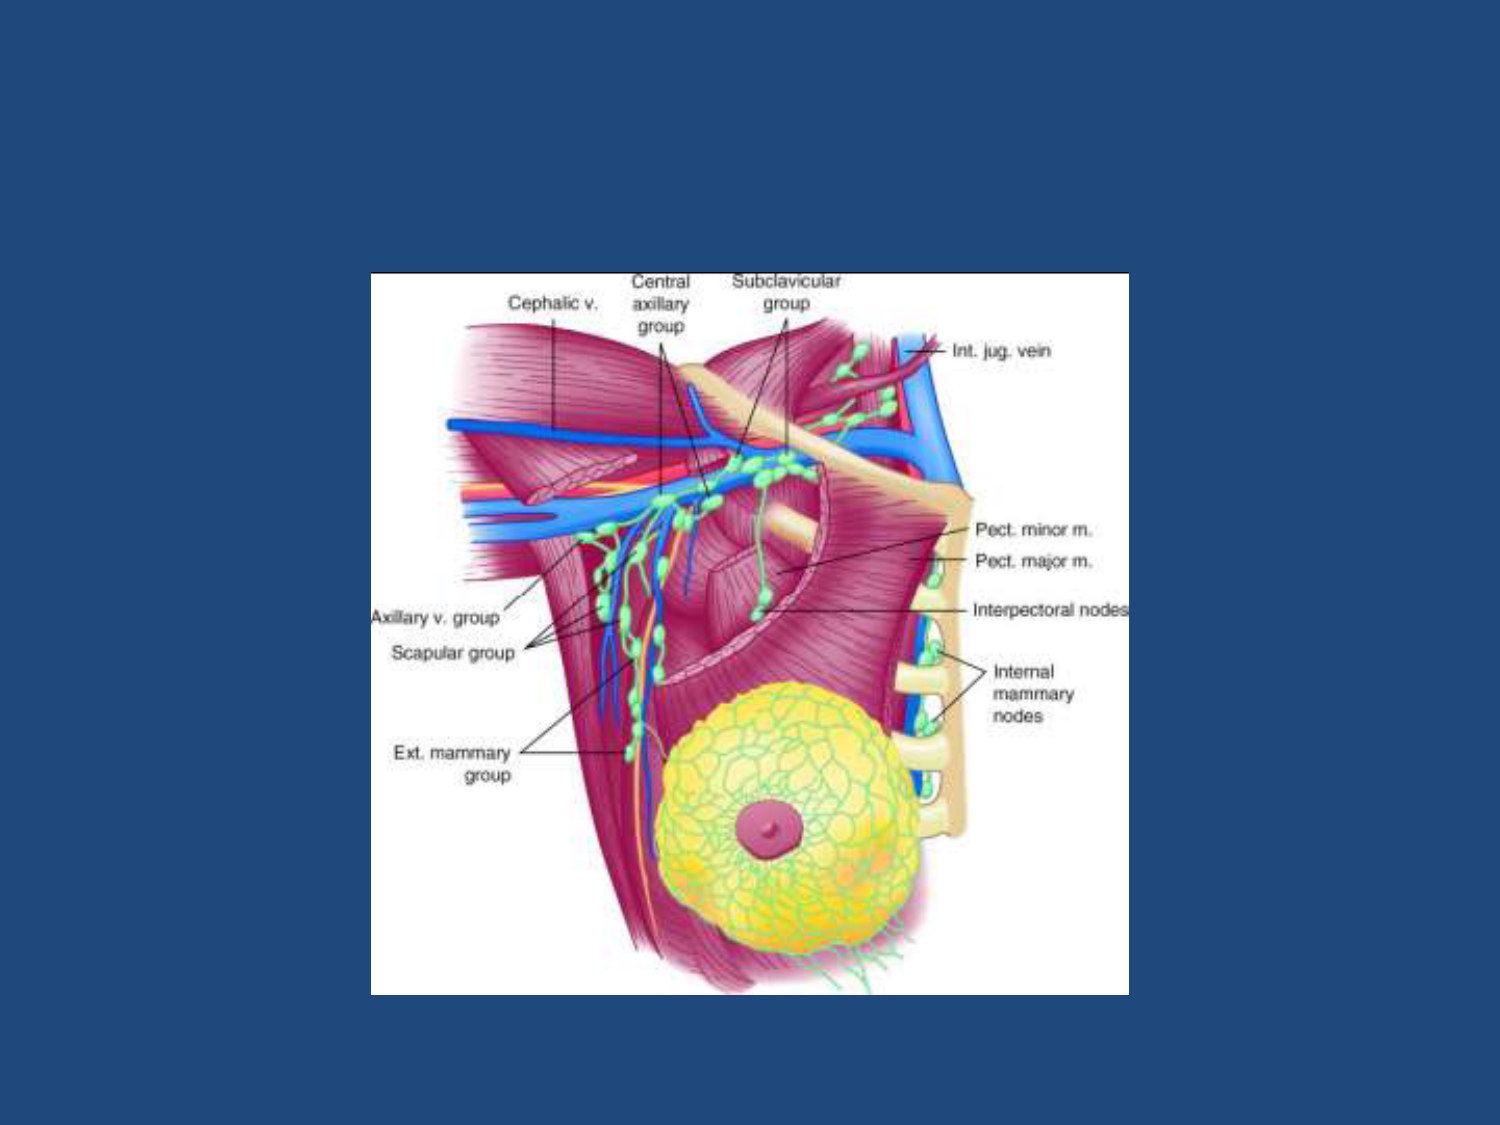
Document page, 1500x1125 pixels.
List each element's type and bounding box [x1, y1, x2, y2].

list [371, 272, 1129, 995]
